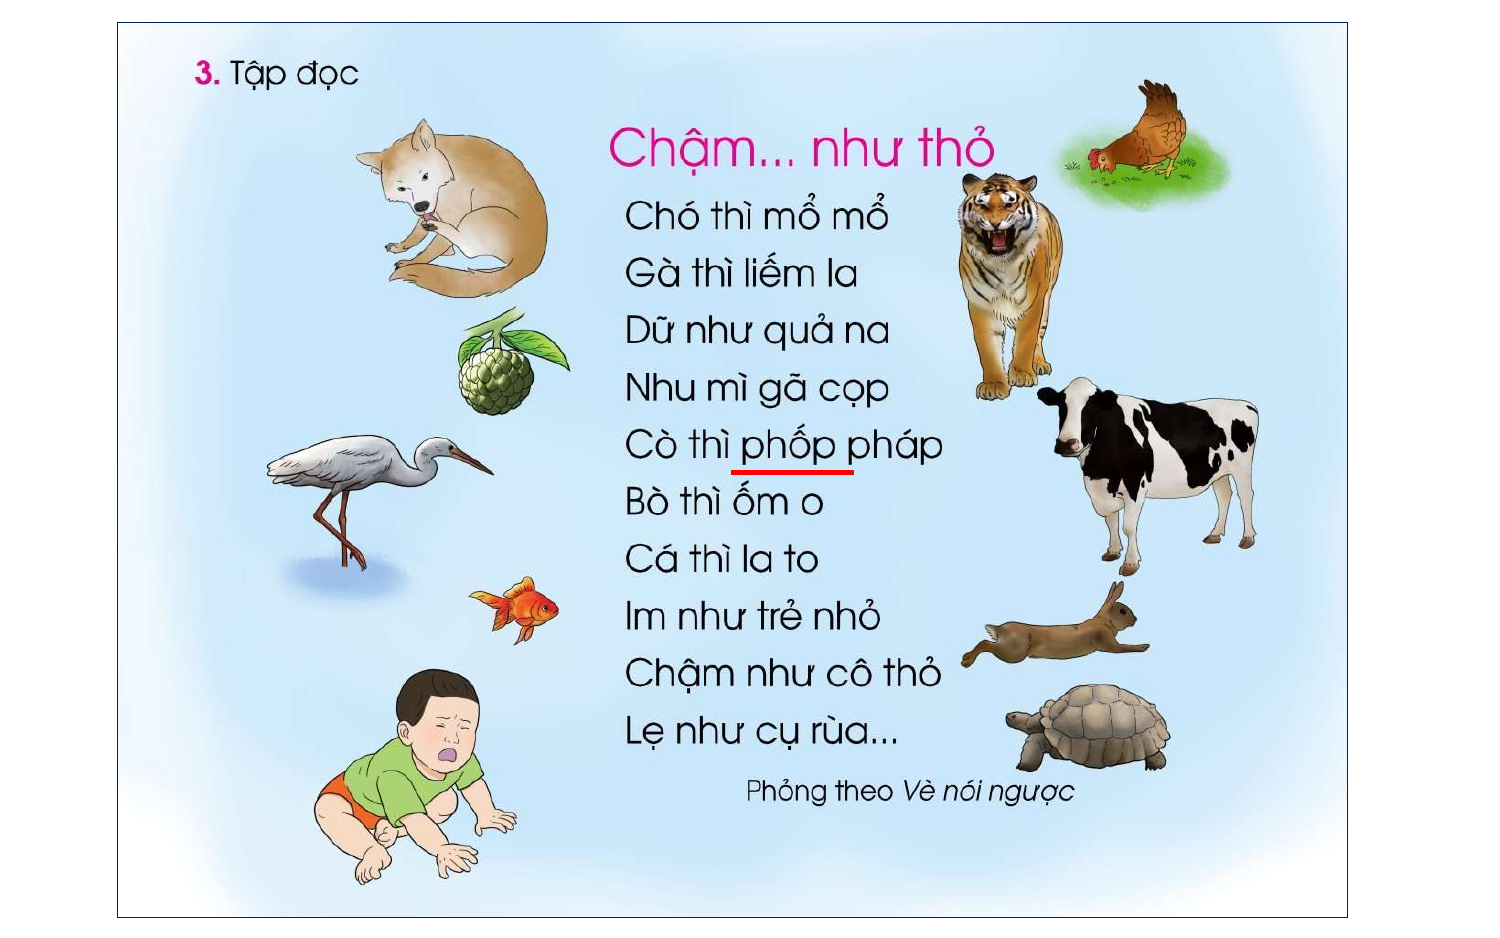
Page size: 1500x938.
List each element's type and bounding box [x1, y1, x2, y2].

picture [117, 21, 1349, 918]
